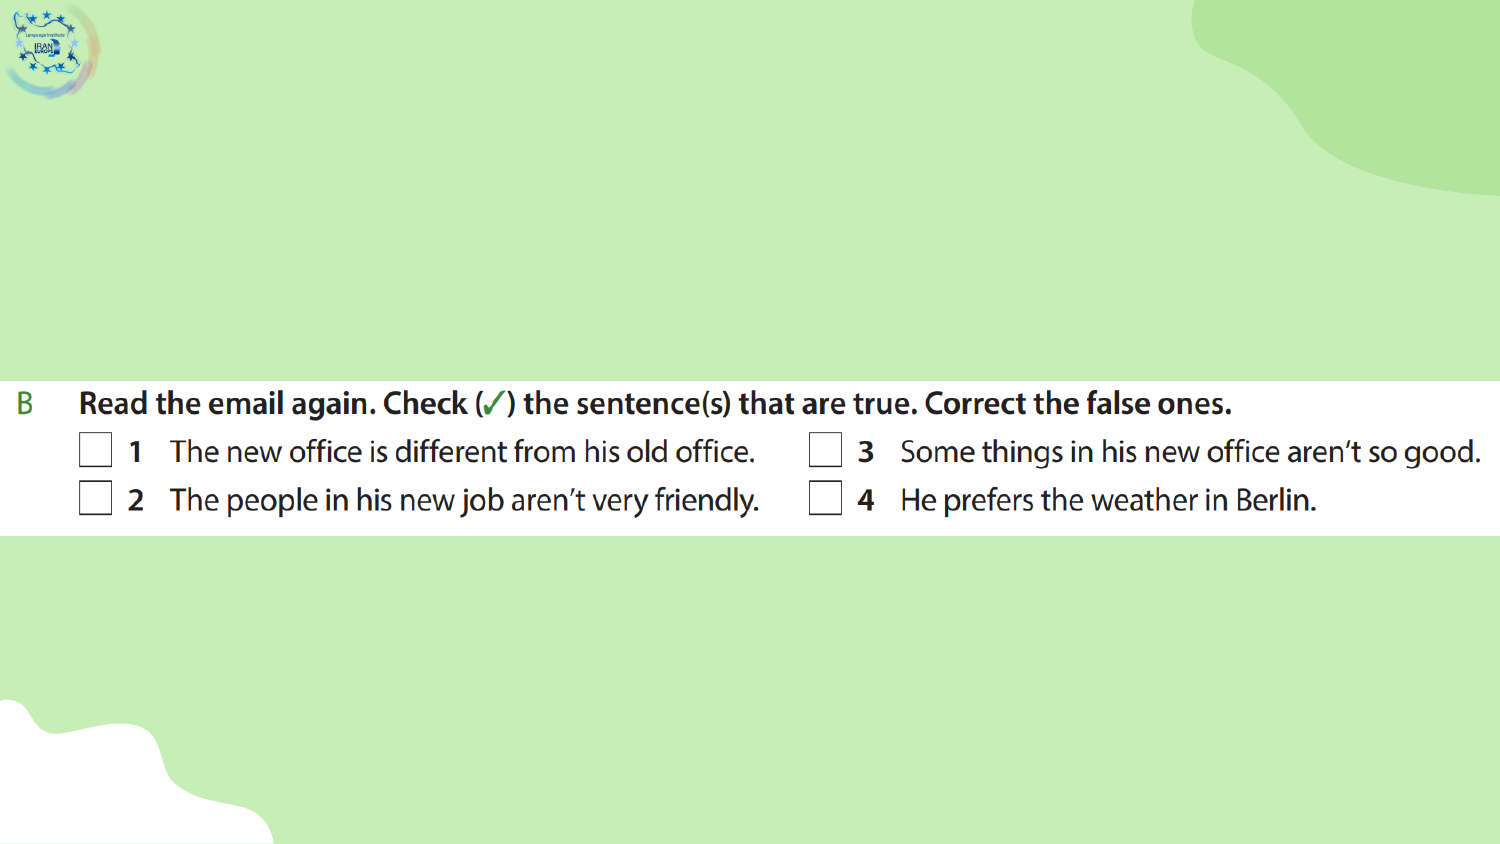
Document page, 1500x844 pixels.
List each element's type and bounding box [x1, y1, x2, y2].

picture [0, 0, 106, 103]
picture [0, 381, 1500, 536]
